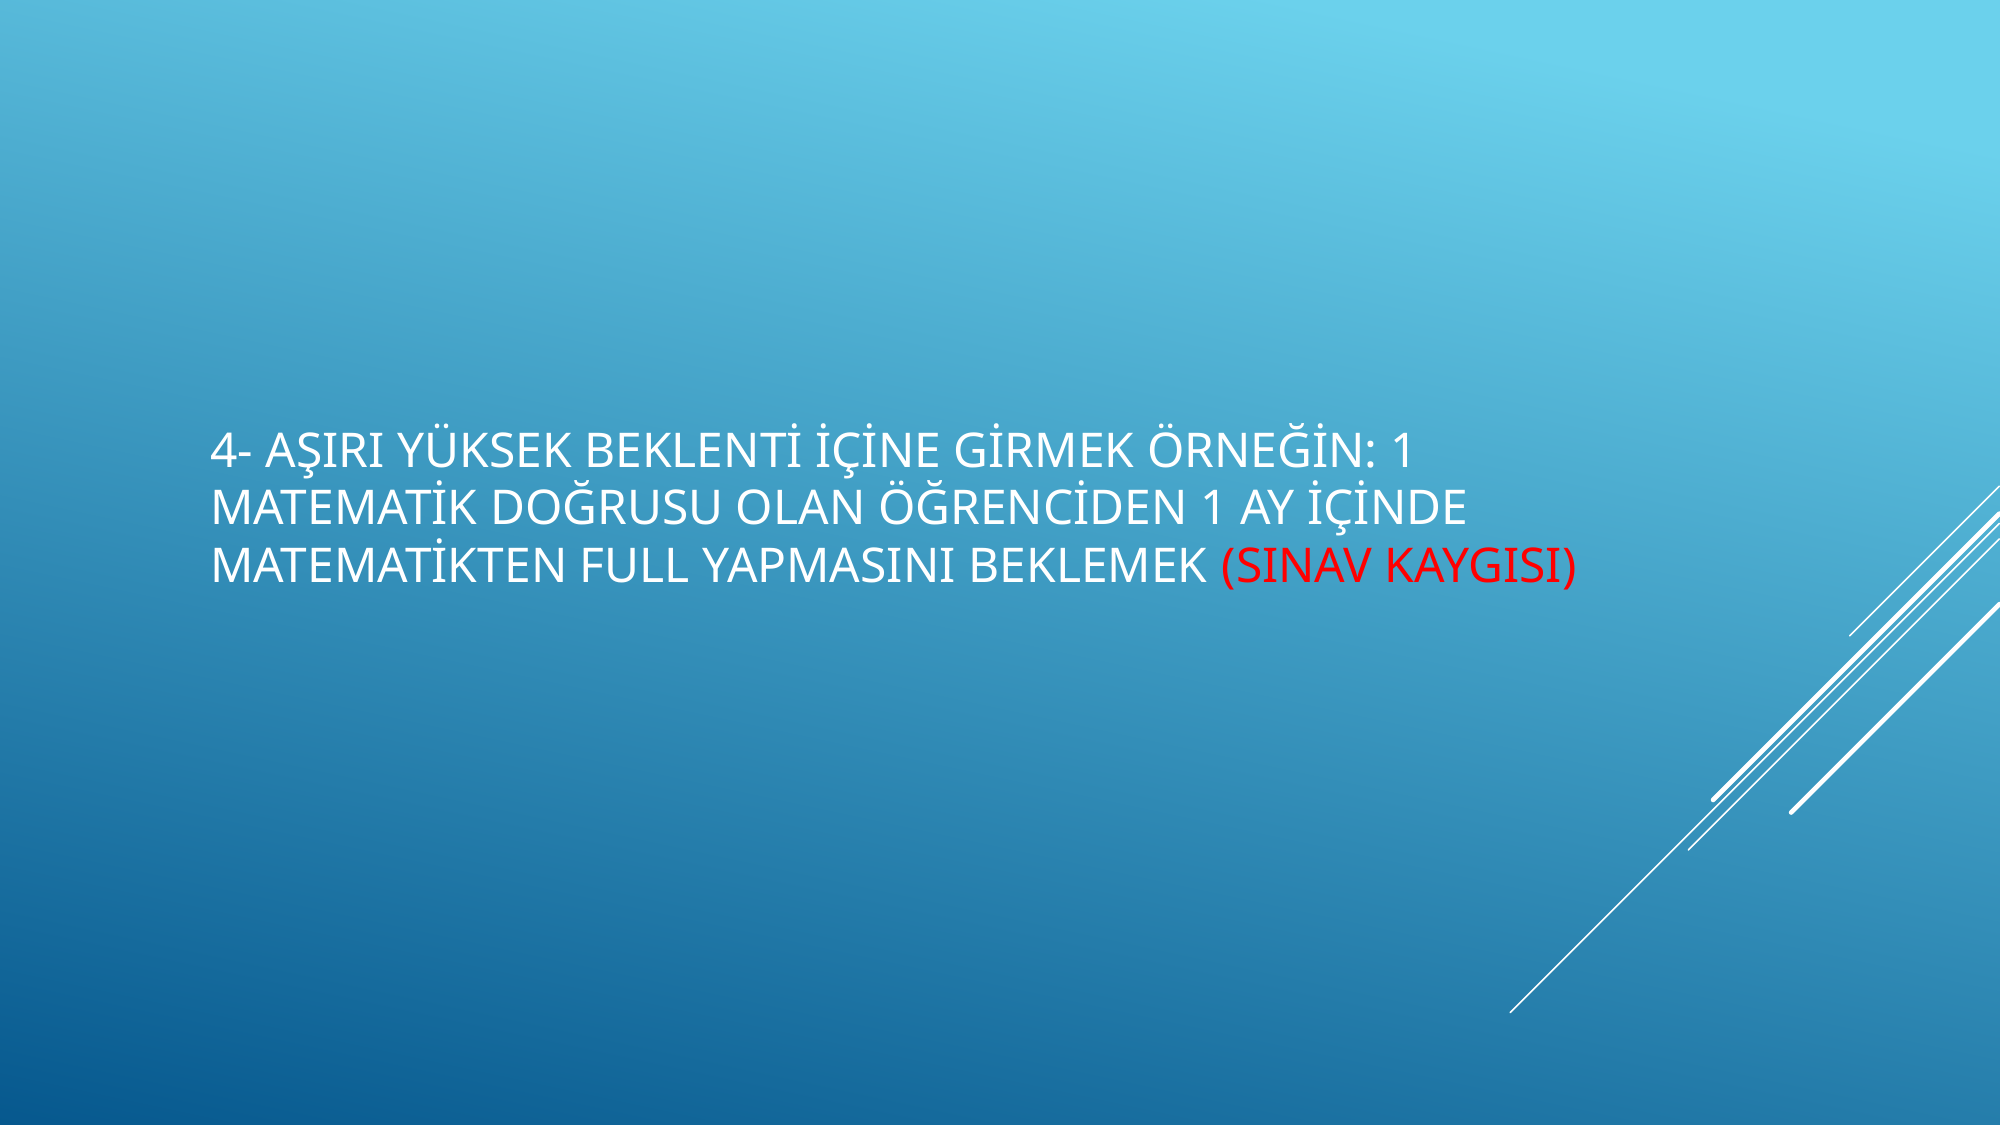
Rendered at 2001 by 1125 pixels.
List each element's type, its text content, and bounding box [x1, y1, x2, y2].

text_box 4- aşırı yüksek beklenti içine girmek örneğin: 1 matematik doğrusu olan öğrenciden 1 ay içinde matematikten full yapmasını beklemek (sınav kaygısı) [195, 381, 1596, 629]
